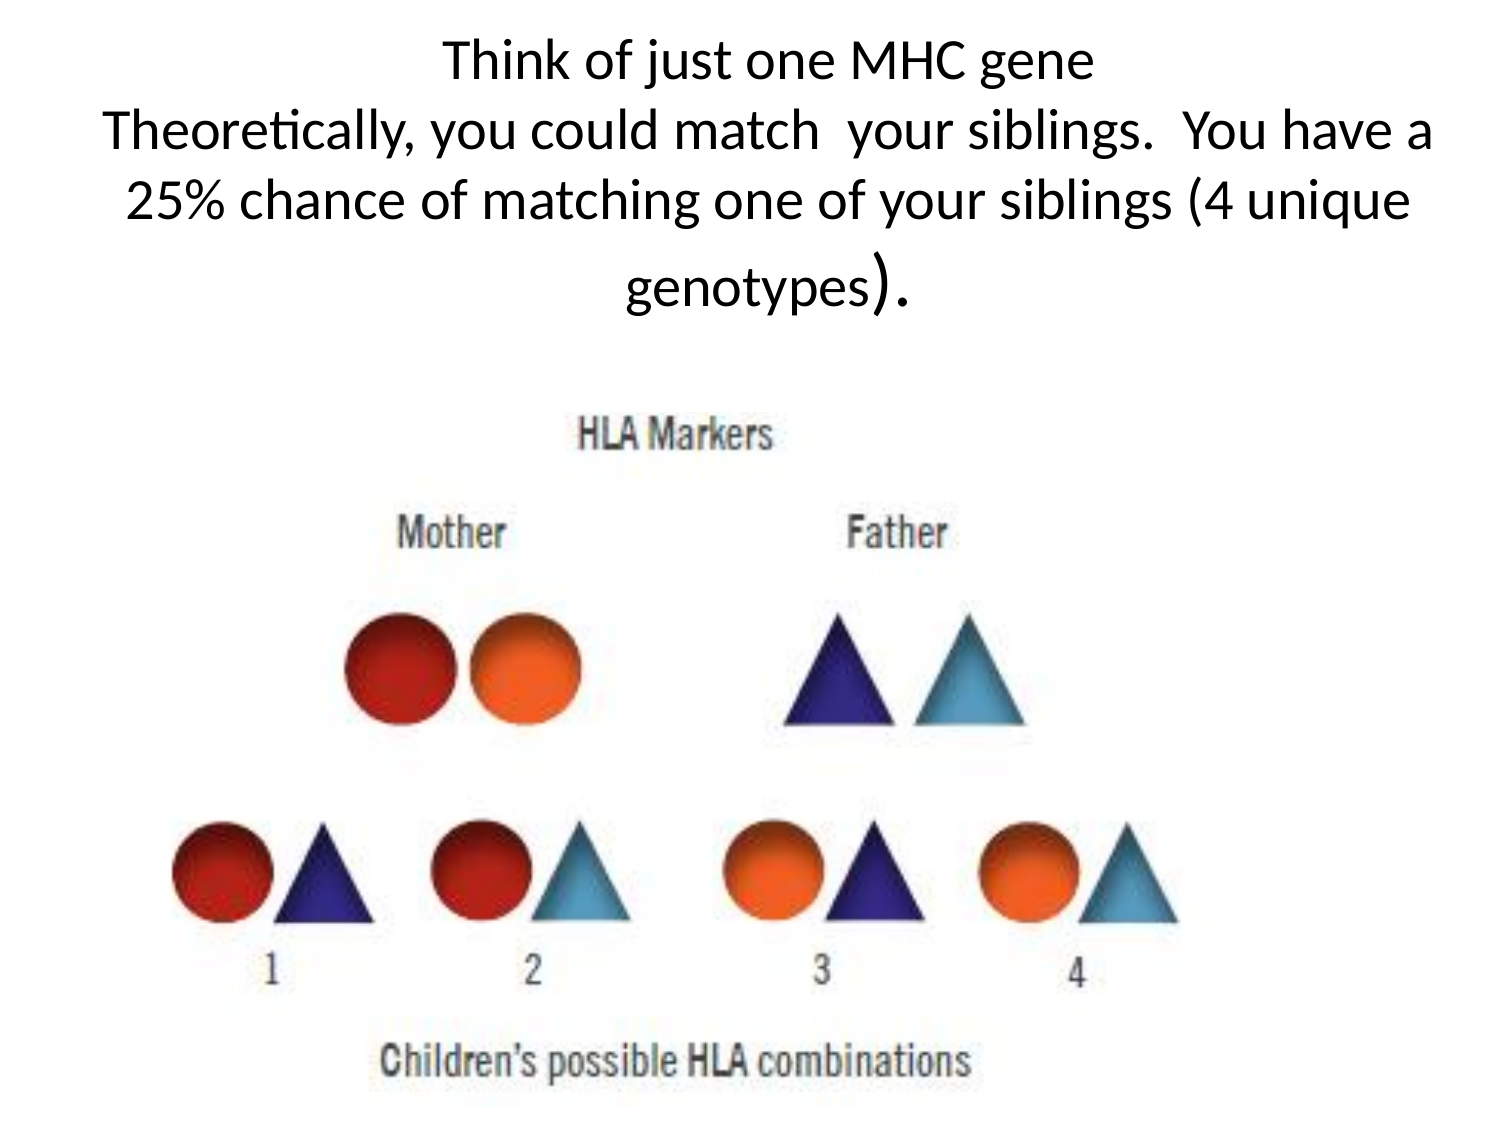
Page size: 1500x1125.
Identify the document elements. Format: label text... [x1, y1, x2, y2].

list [74, 412, 1338, 1107]
title Think of just one MHC gene Theoretically, you could match your siblings. You have a 25% chance of matching one of your siblings (4 unique genotypes). [75, 0, 1463, 393]
